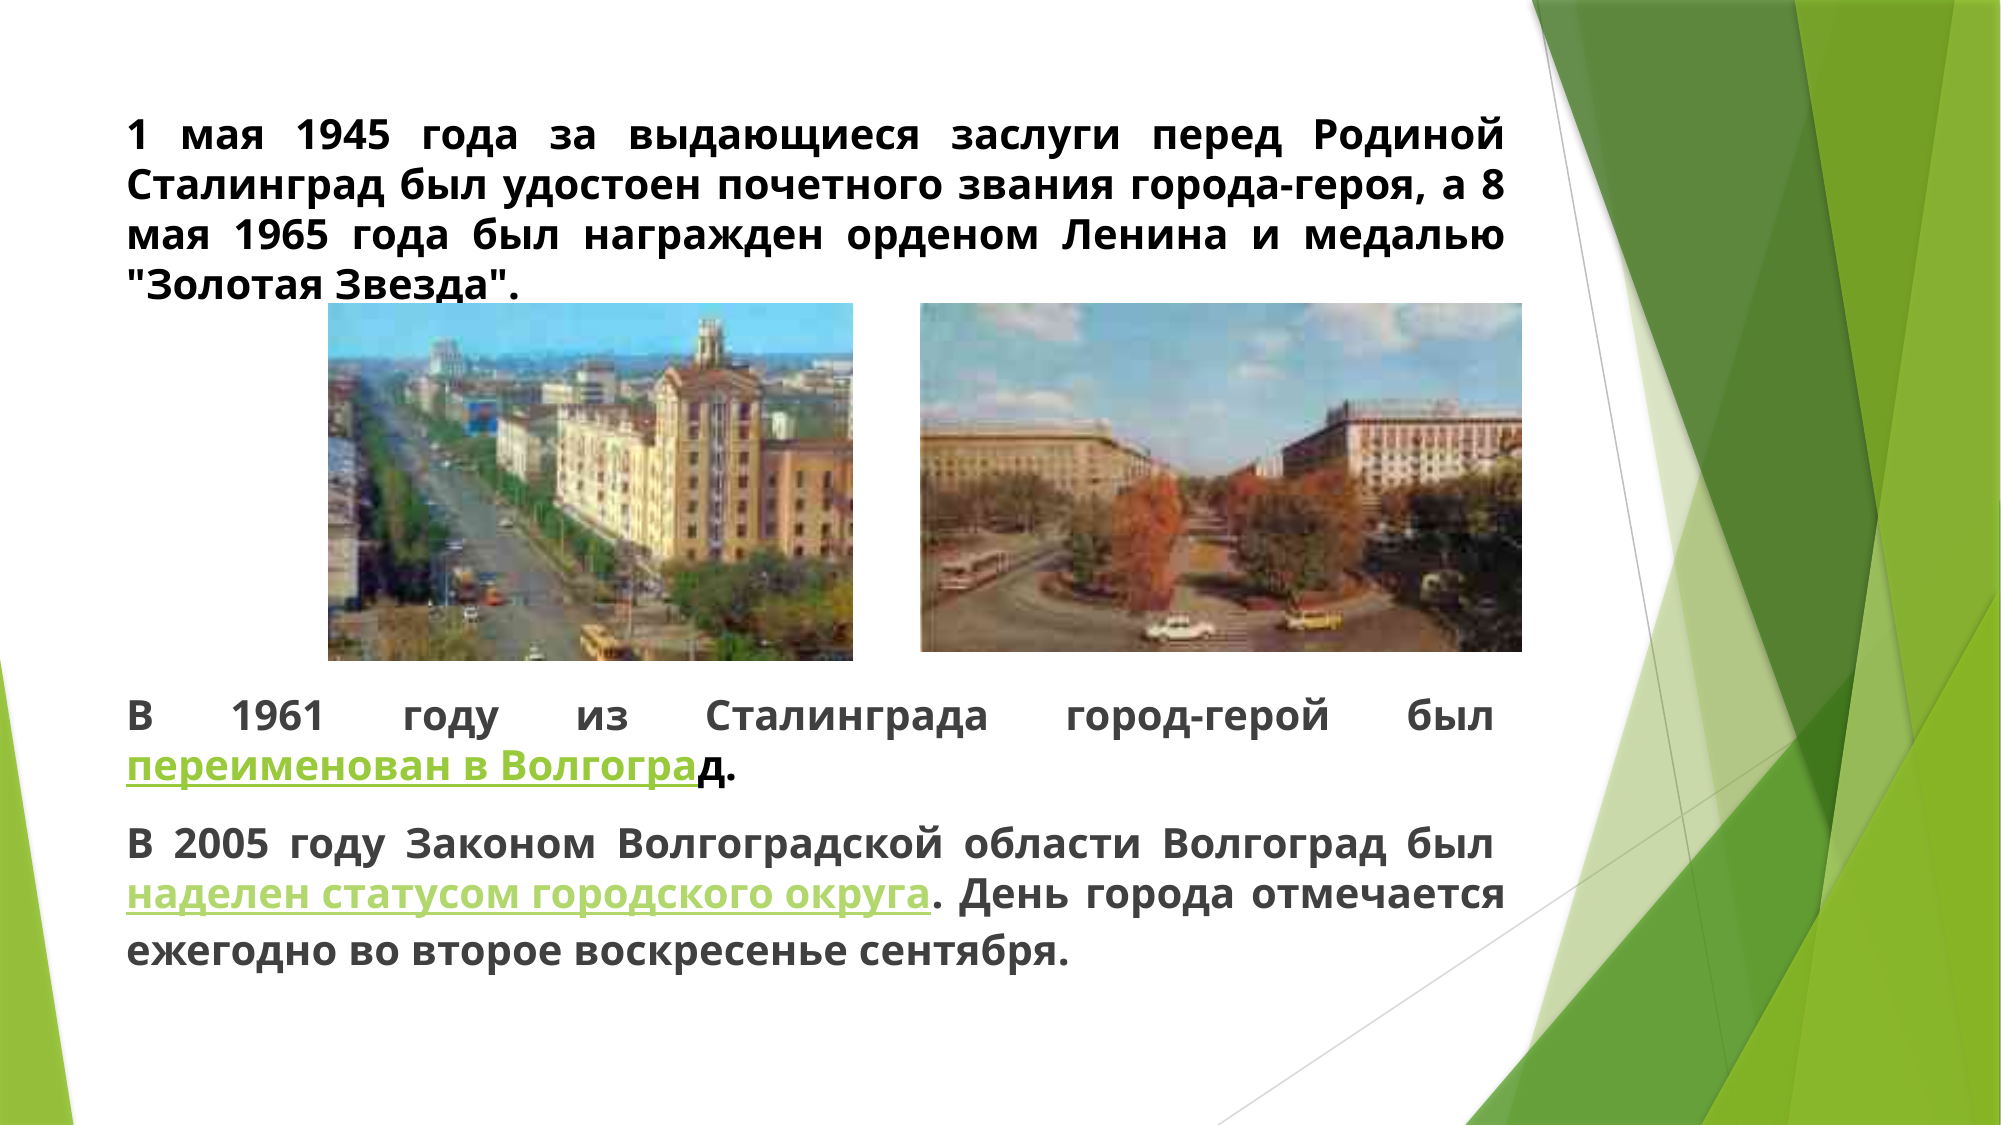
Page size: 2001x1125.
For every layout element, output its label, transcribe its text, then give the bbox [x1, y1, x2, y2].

picture [328, 302, 854, 662]
title 1 мая 1945 года за выдающиеся заслуги перед Родиной Сталинград был удостоен почетного звания города-героя, а 8 мая 1965 года был награжден орденом Ленина и медалью "Золотая Звезда". [111, 99, 1522, 443]
list В 1961 году из Сталинграда город-герой был переименован в Волгоград. В 2005 году Законом Волгоградской области Волгоград был наделен статусом городского округа. День города отмечается ежегодно во второе воскресенье сентября. [111, 681, 1522, 991]
picture [919, 303, 1522, 653]
